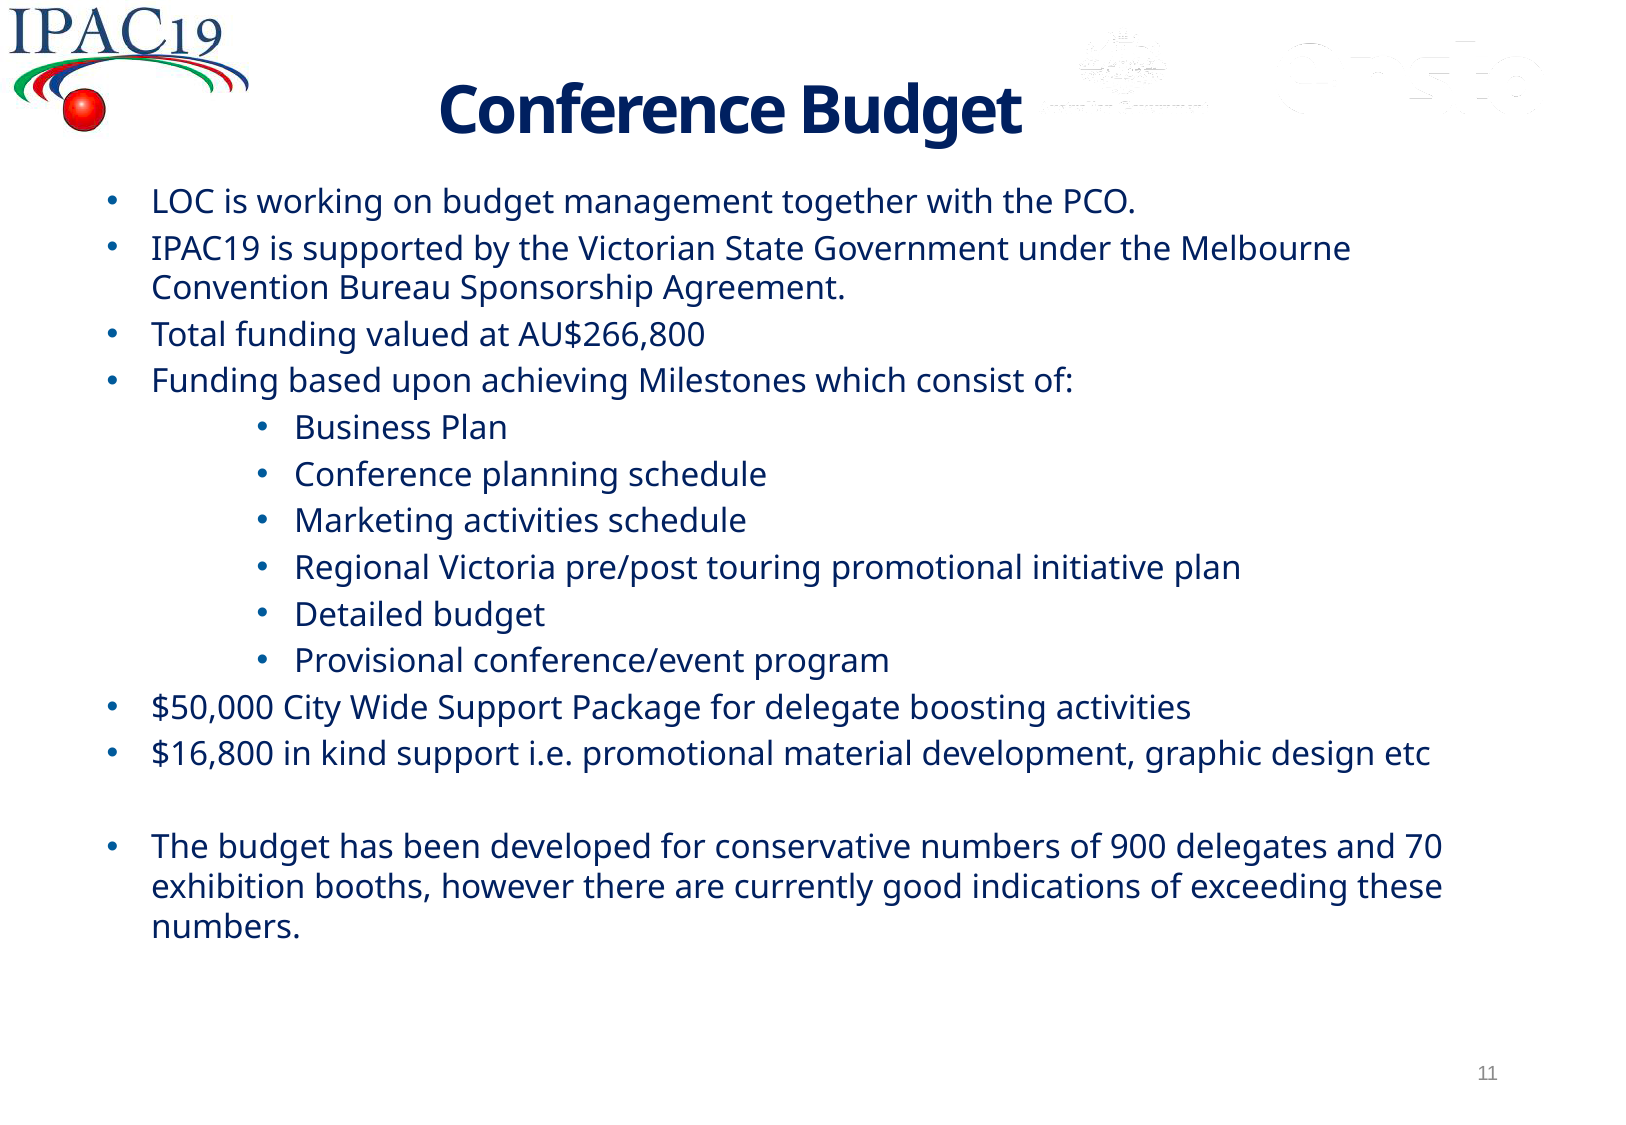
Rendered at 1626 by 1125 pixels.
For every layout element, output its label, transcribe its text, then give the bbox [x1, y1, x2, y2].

text_box LOC is working on budget management together with the PCO. IPAC19 is supported by the Victorian State Government under the Melbourne Convention Bureau Sponsorship Agreement. Total funding valued at AU$266,800 Funding based upon achieving Milestones which consist of: Business Plan Conference planning schedule Marketing activities schedule Regional Victoria pre/post touring promotional initiative plan Detailed budget Provisional conference/event program $50,000 City Wide Support Package for delegate boosting activities $16,800 in kind support i.e. promotional material development, graphic design etc The budget has been developed for conservative numbers of 900 delegates and 70 exhibition booths, however there are currently good indications of exceeding these numbers. [91, 172, 1534, 1000]
slide_number 11 [1147, 1042, 1514, 1103]
text_box Conference Budget [422, 59, 1151, 129]
picture [0, 0, 258, 139]
